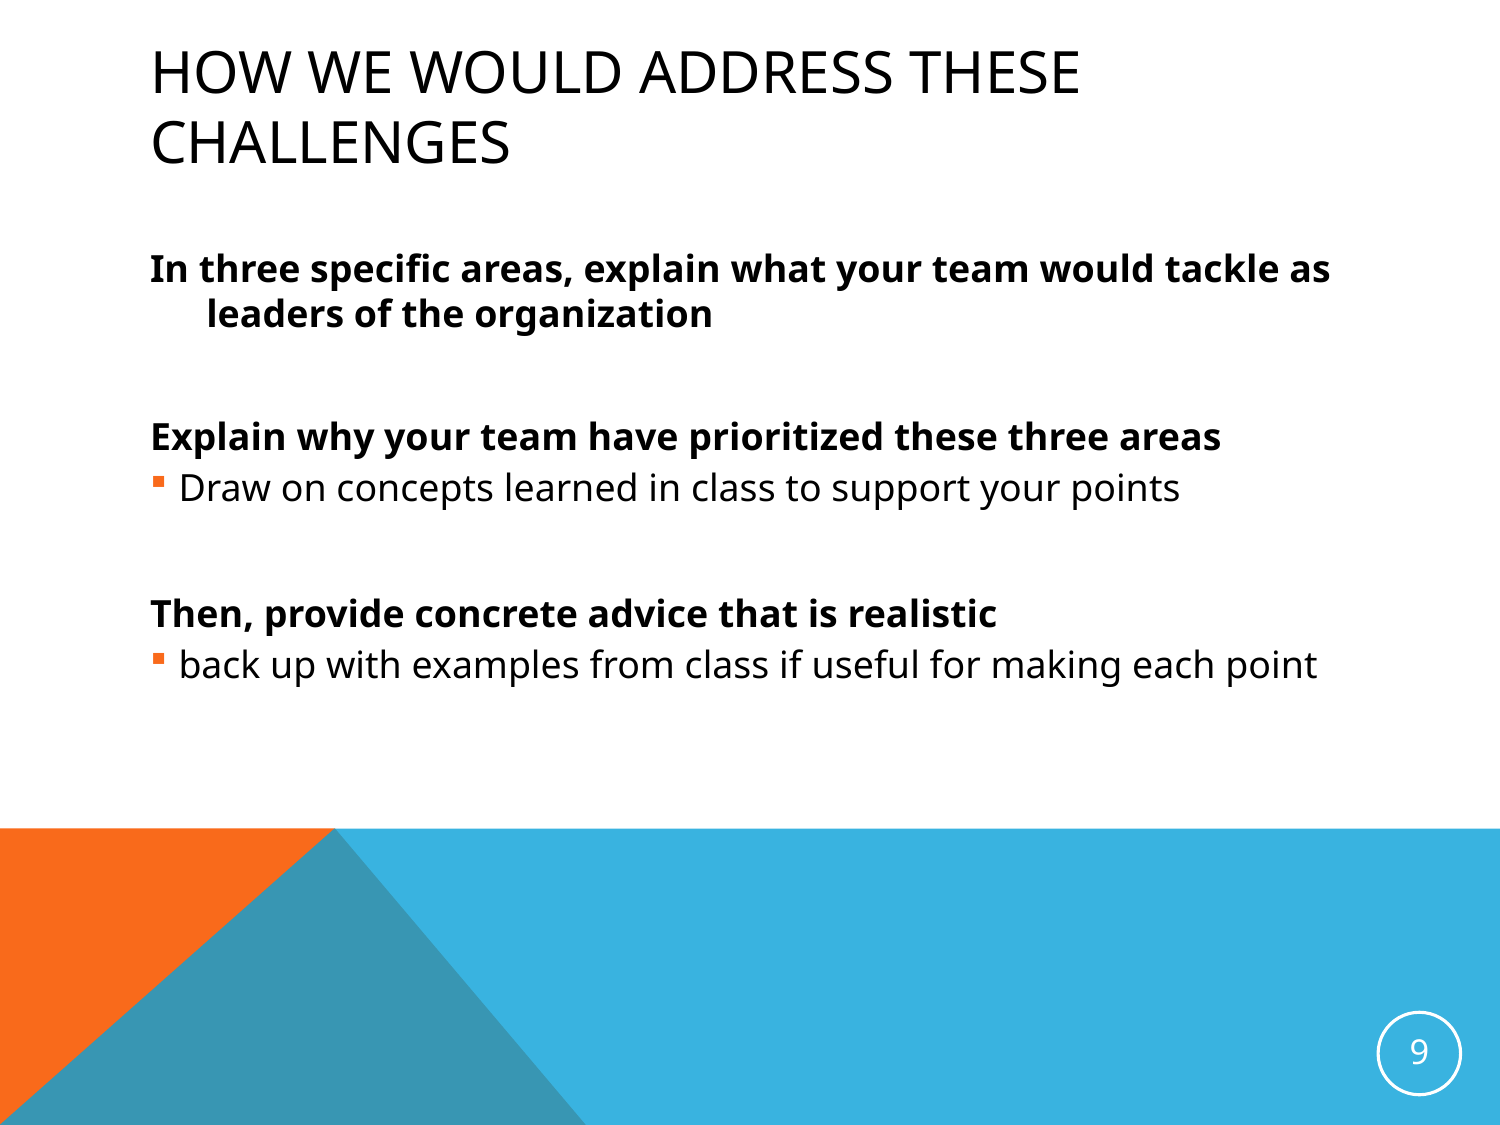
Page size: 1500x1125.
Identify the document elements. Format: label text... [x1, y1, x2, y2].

list In three specific areas, explain what your team would tackle as leaders of the organization Explain why your team have prioritized these three areas Draw on concepts learned in class to support your points Then, provide concrete advice that is realistic back up with examples from class if useful for making each point [135, 180, 1369, 768]
slide_number 9 [1376, 1010, 1463, 1097]
title How we would address these challenges [135, 60, 1369, 150]
